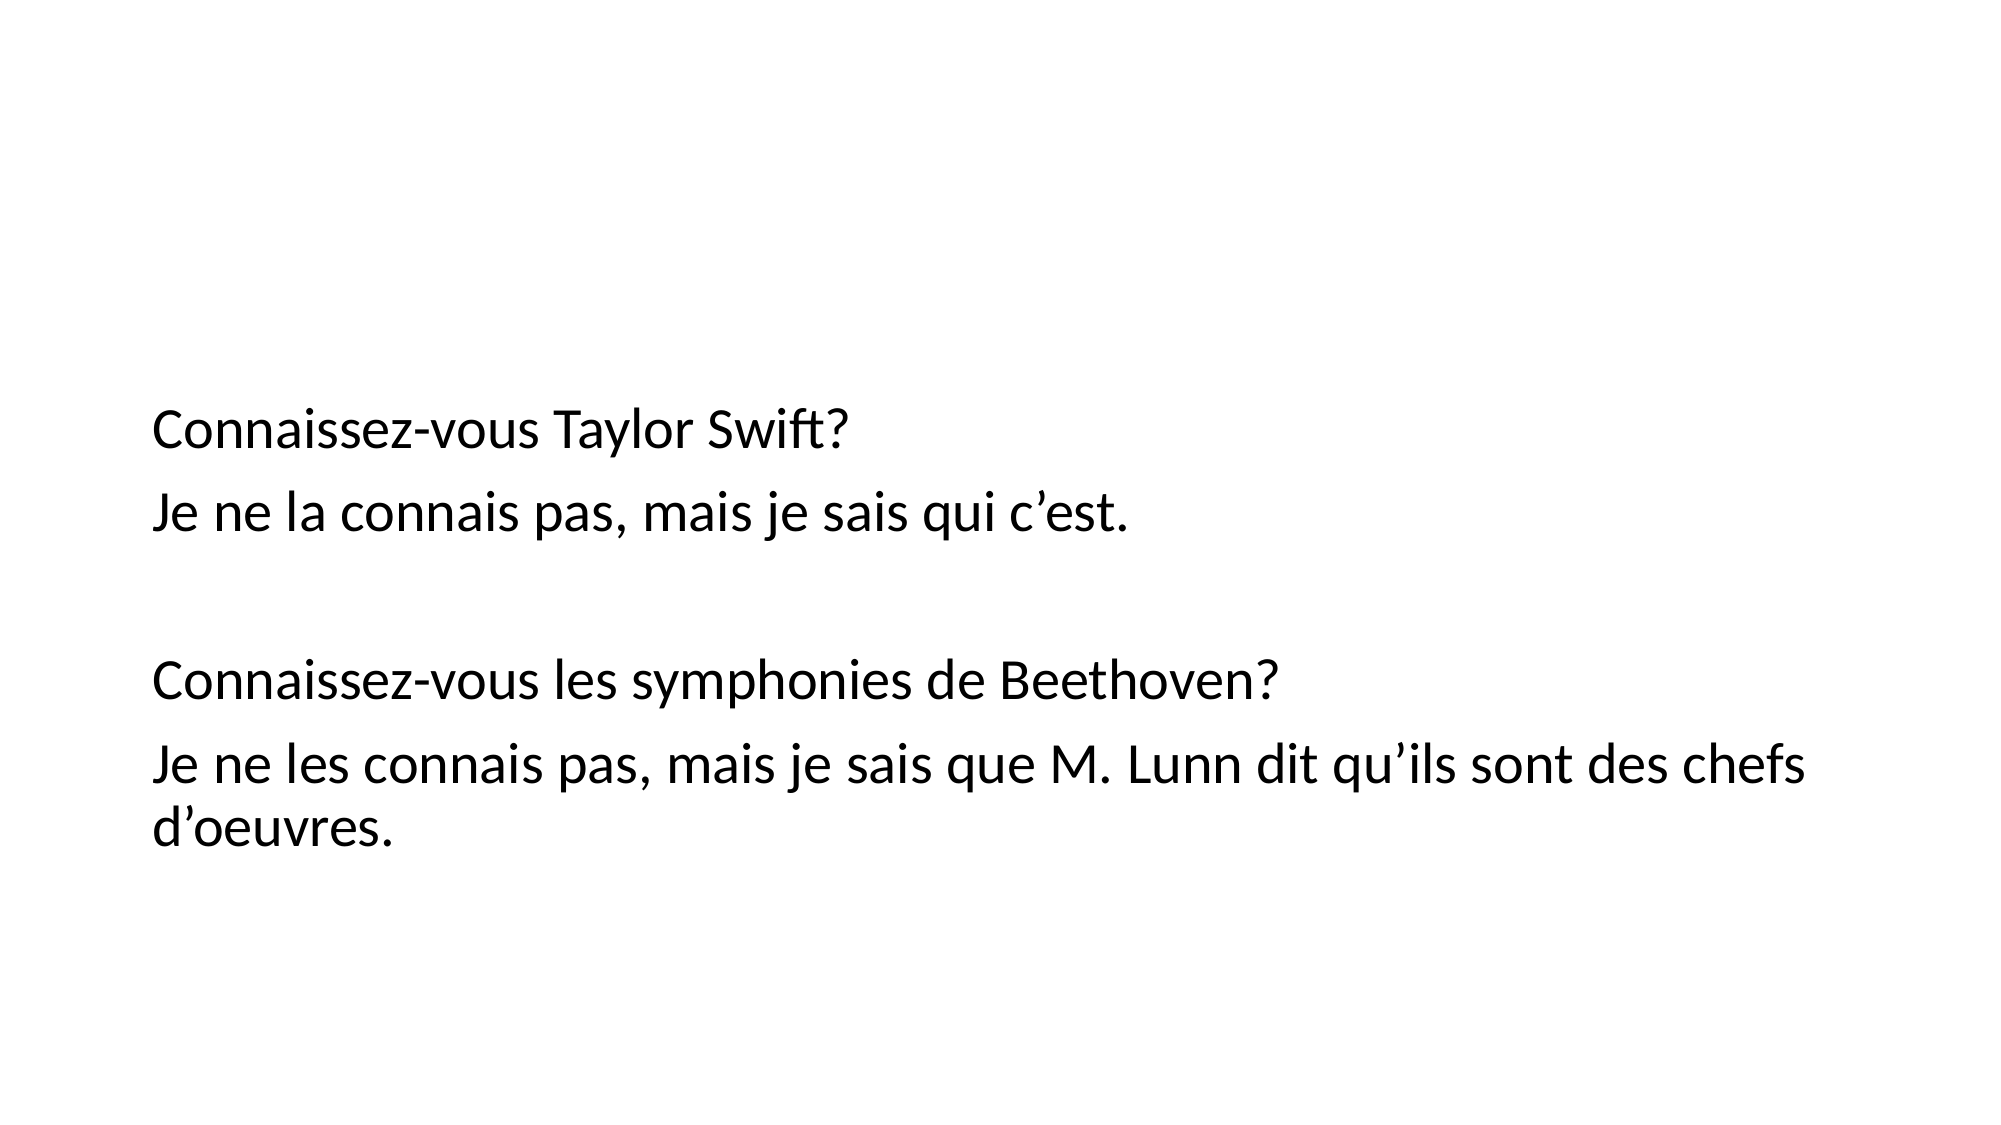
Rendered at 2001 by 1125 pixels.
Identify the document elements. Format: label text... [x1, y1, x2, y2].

list Connaissez-vous Taylor Swift? Je ne la connais pas, mais je sais qui c’est. Connaissez-vous les symphonies de Beethoven? Je ne les connais pas, mais je sais que M. Lunn dit qu’ils sont des chefs d’oeuvres. [137, 299, 1863, 1014]
